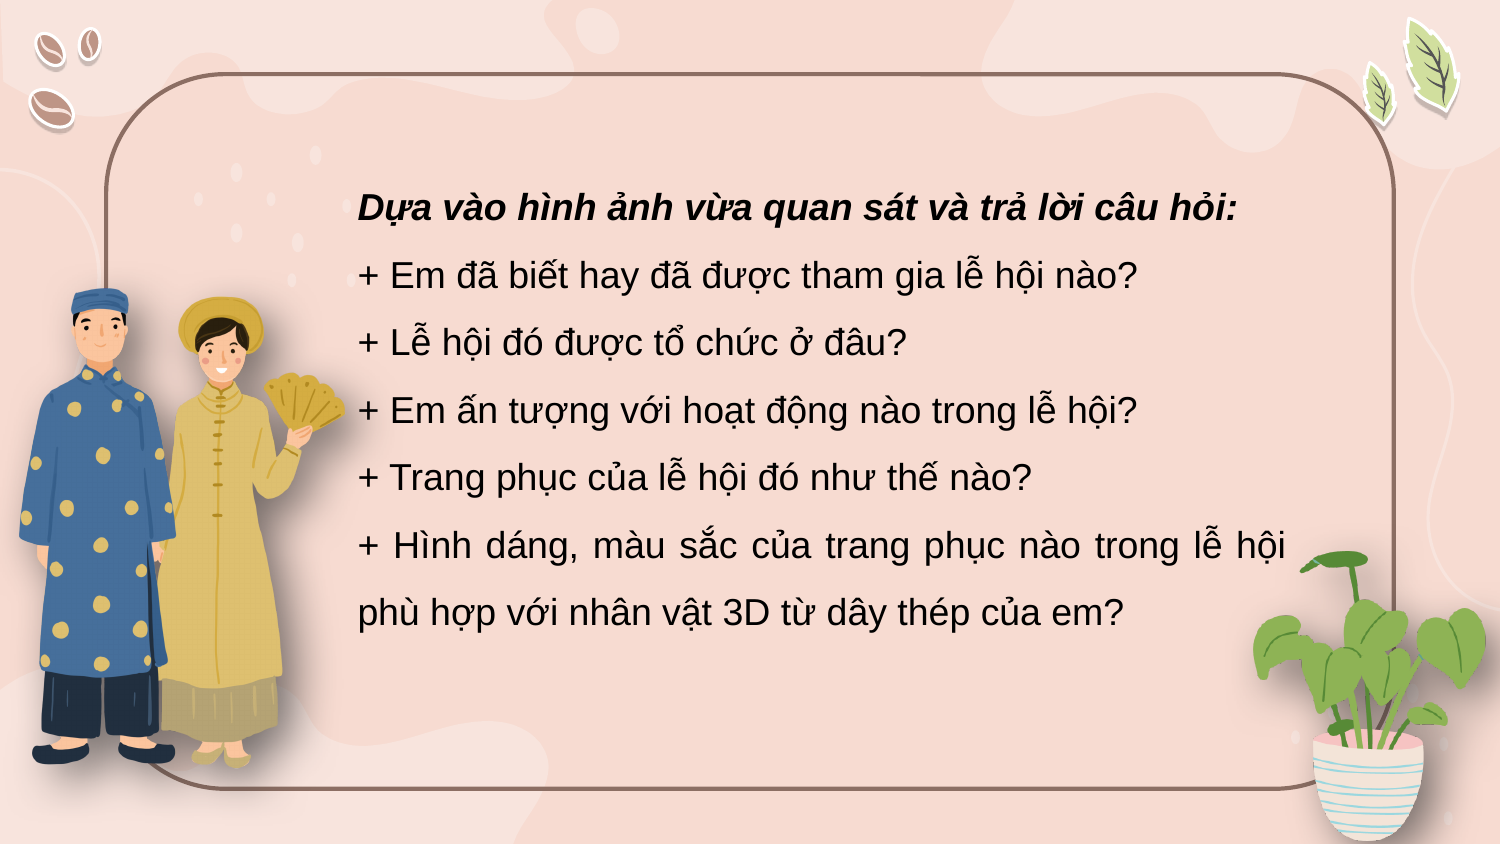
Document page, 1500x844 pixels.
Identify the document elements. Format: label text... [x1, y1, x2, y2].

picture [0, 265, 418, 791]
text_box [463, 641, 1235, 791]
text_box [104, 72, 1396, 533]
picture [1253, 551, 1486, 841]
text_box Dựa vào hình ảnh vừa quan sát và trả lời câu hỏi: + Em đã biết hay đã được tham gia lễ hội nào? + Lễ hội đó được tổ chức ở đâu? + Em ấn tượng với hoạt động nào trong lễ hội? + Trang phục của lễ hội đó như thế nào? + Hình dáng, màu sắc của trang phục nào trong lễ hội phù hợp với nhân vật 3D từ dây thép của em? [342, 153, 1301, 641]
